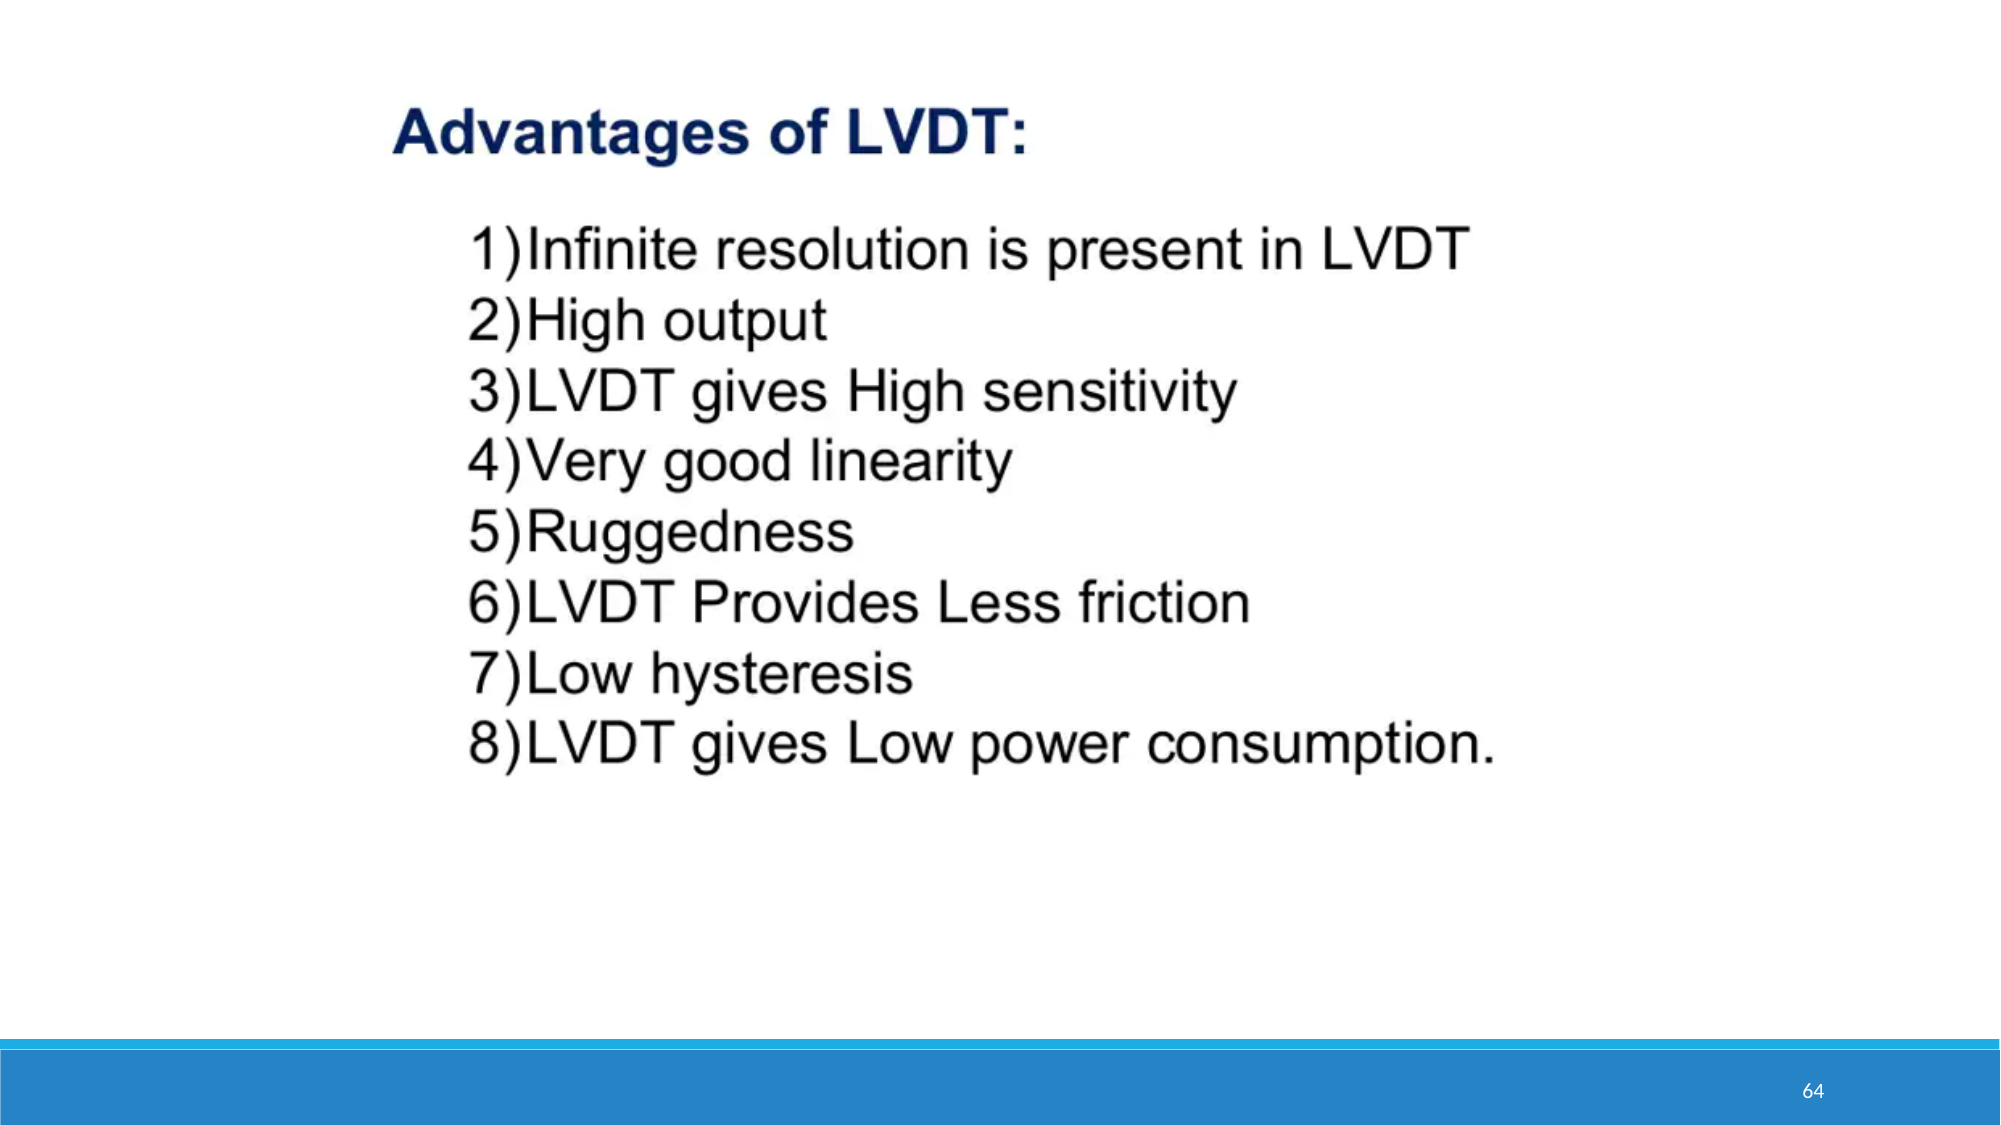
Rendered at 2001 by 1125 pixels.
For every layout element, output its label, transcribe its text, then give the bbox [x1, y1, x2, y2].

picture [119, 64, 2000, 1026]
slide_number 64 [1624, 1059, 1840, 1120]
